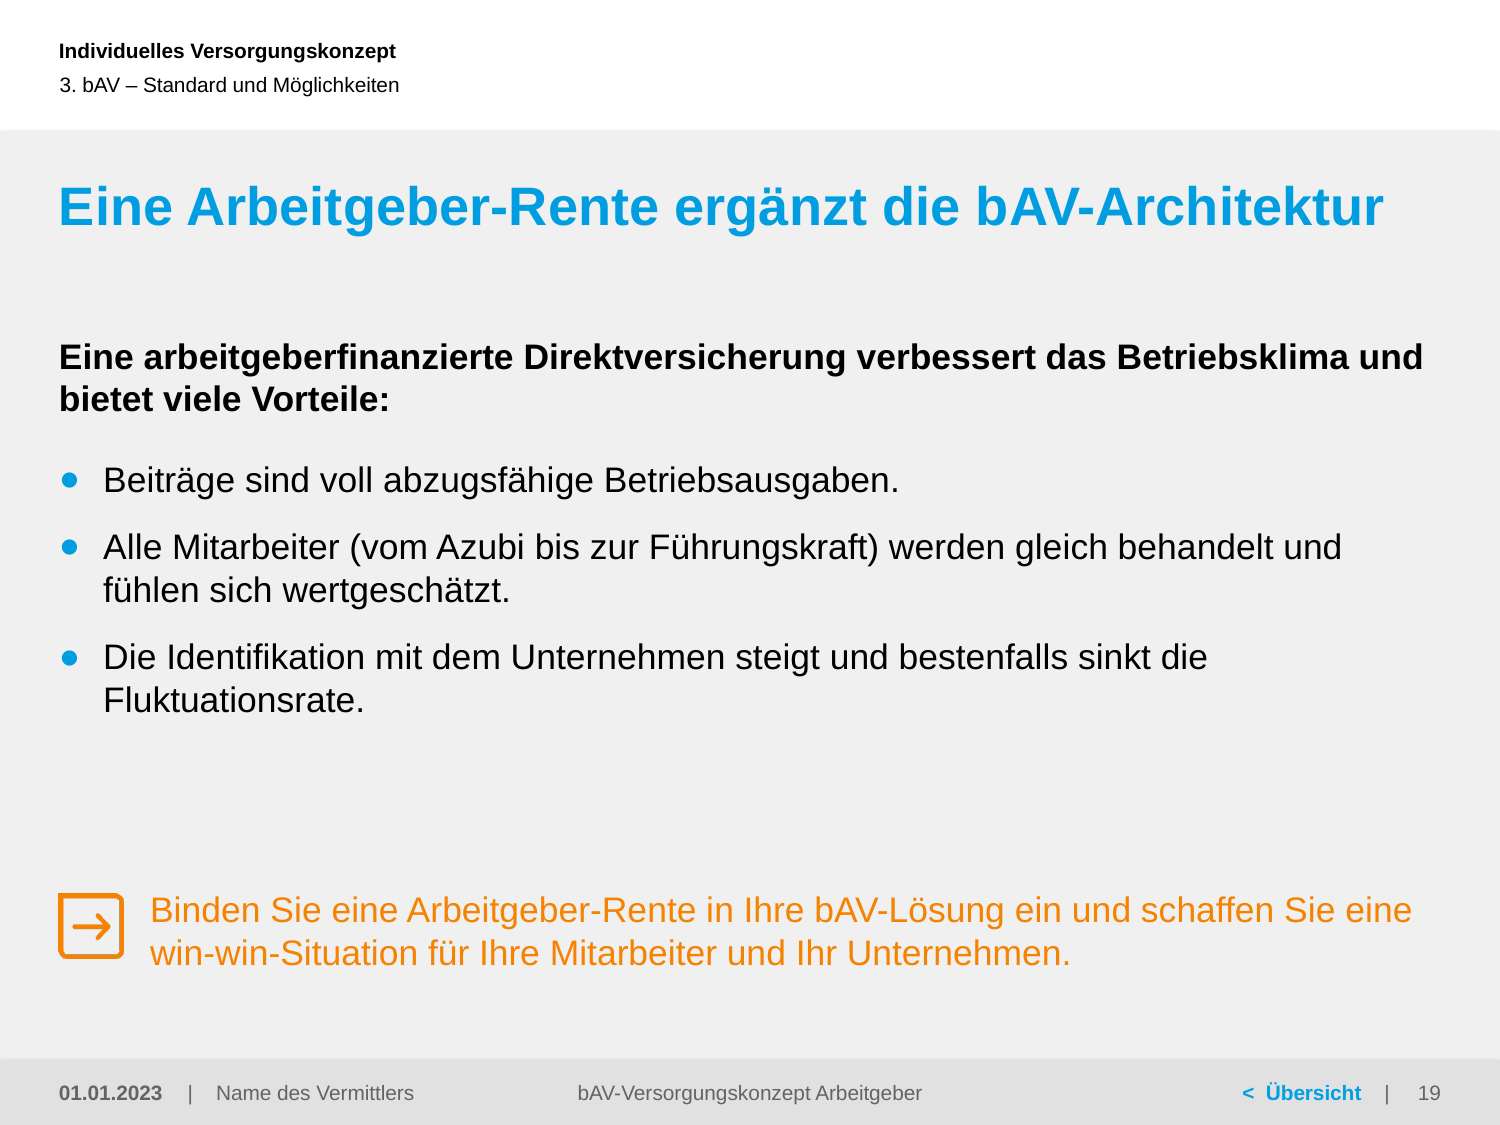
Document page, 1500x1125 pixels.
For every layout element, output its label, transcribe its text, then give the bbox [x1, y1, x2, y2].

slide_number 19 [1358, 1060, 1500, 1125]
footer bAV-Versorgungskonzept Arbeitgeber [440, 1060, 1060, 1125]
list Binden Sie eine Arbeitgeber-Rente in Ihre bAV-Lösung ein und schaffen Sie eine win-win-Situation für Ihre Mitarbeiter und Ihr Unternehmen. [150, 884, 1442, 987]
list Beiträge sind voll abzugsfähige Betriebsausgaben. Alle Mitarbeiter (vom Azubi bis zur Führungskraft) werden gleich behandelt und fühlen sich wertgeschätzt. Die Identifikation mit dem Unternehmen steigt und bestenfalls sinkt die Fluktuationsrate. [58, 456, 1442, 847]
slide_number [0, 1060, 183, 1125]
title Eine Arbeitgeber-Rente ergänzt die bAV-Architektur [58, 171, 1442, 254]
picture [58, 893, 124, 959]
list 3. bAV – Standard und Möglichkeiten [0, 36, 1073, 132]
list Eine arbeitgeberfinanzierte Direktversicherung verbessert das Betriebsklima und bietet viele Vorteile: [58, 333, 1442, 420]
